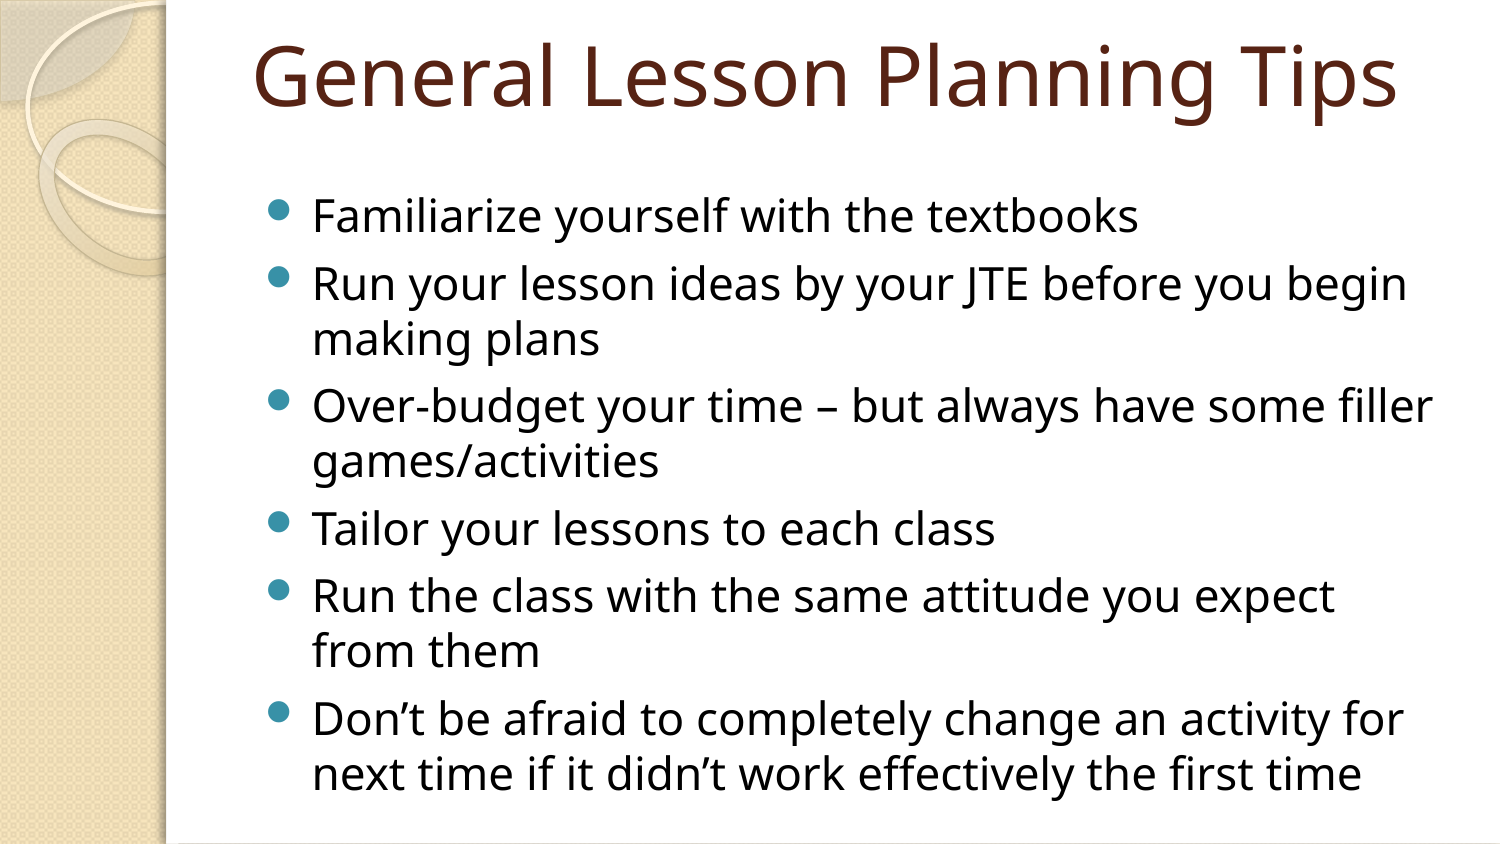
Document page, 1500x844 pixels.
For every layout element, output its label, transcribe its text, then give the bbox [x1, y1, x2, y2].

title General Lesson Planning Tips [236, 2, 1418, 144]
list Familiarize yourself with the textbooks Run your lesson ideas by your JTE before you begin making plans Over-budget your time – but always have some filler games/activities Tailor your lessons to each class Run the class with the same attitude you expect from them Don’t be afraid to completely change an activity for next time if it didn’t work effectively the first time [236, 179, 1467, 844]
